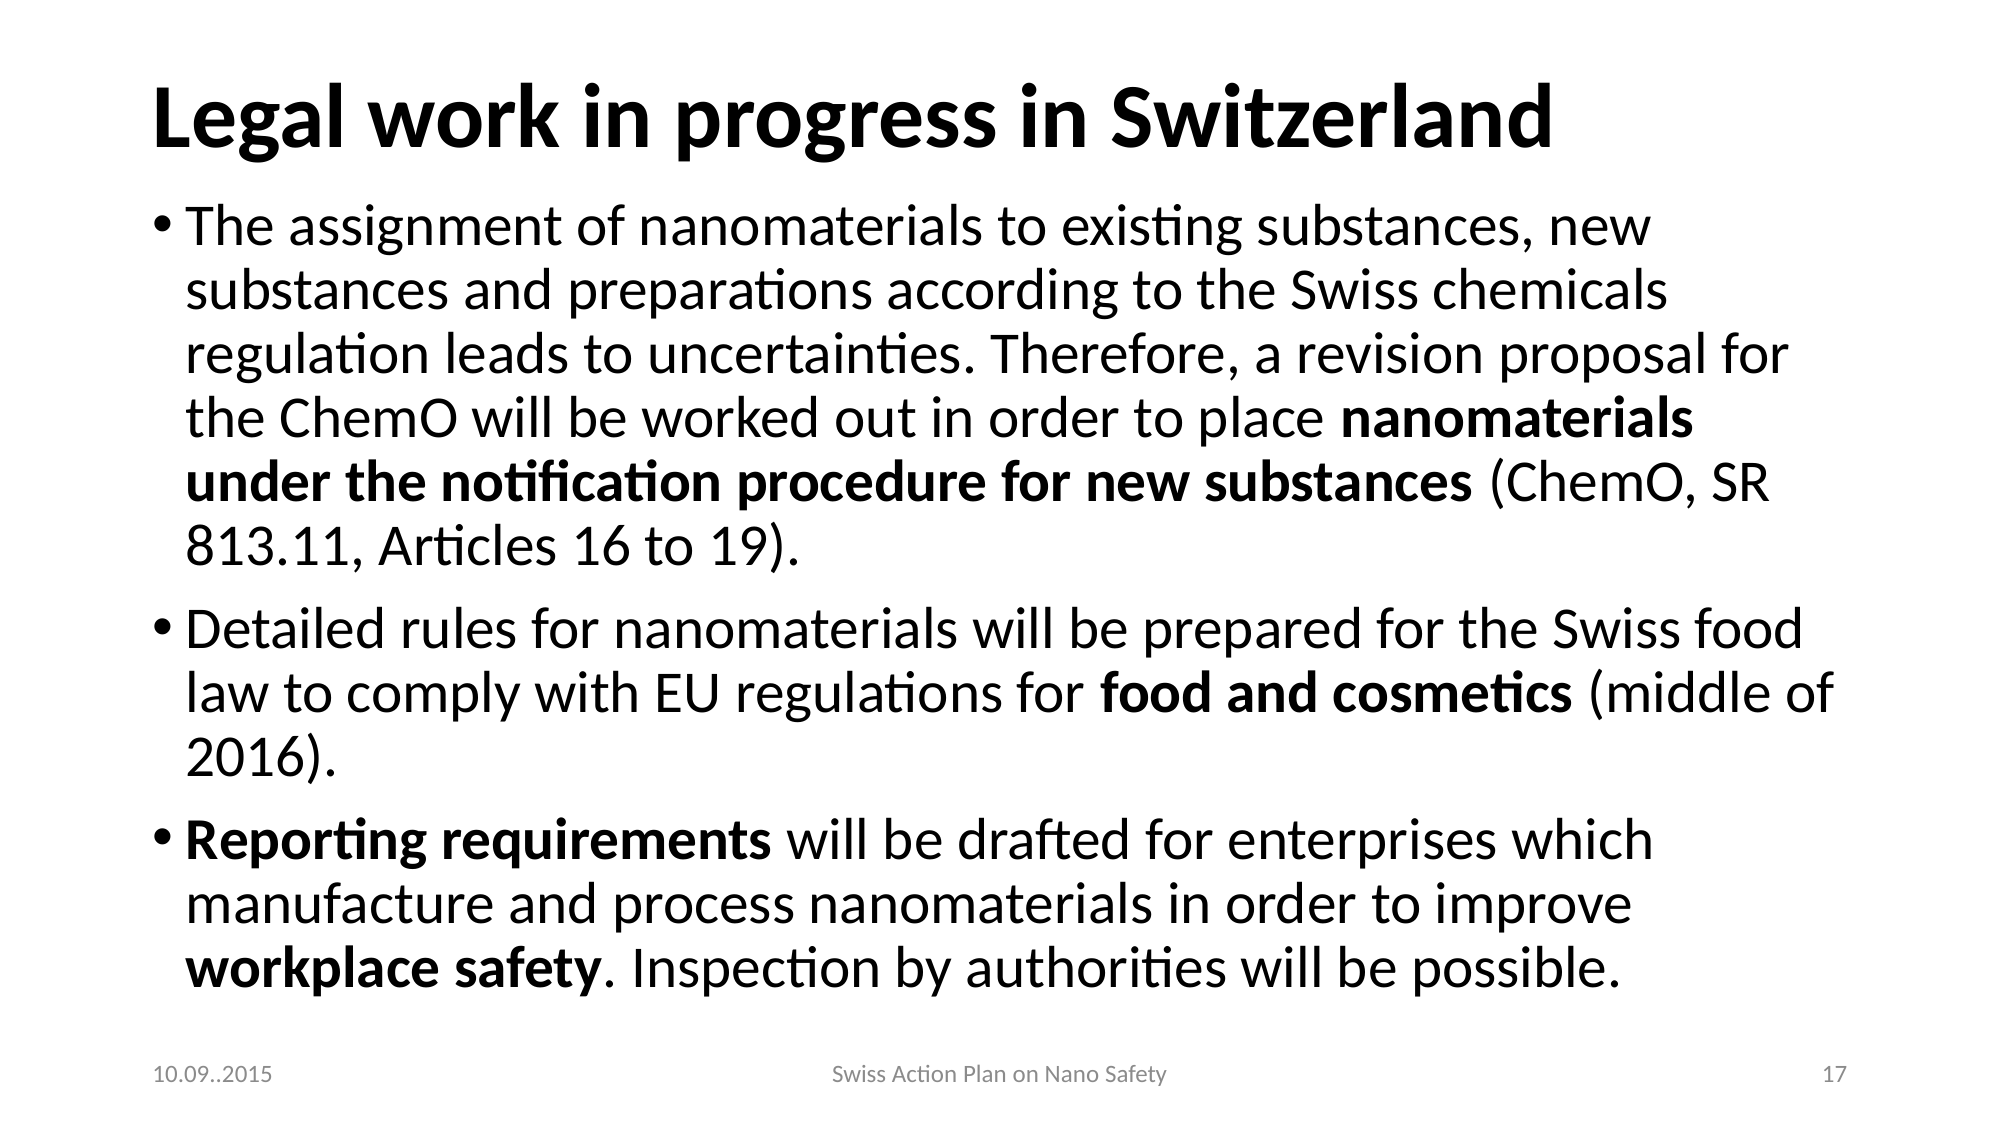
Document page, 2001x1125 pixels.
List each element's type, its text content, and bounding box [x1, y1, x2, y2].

title Legal work in progress in Switzerland [137, 59, 1863, 175]
slide_number 10.09..2015 [137, 1042, 588, 1103]
list The assignment of nanomaterials to existing substances, new substances and preparations according to the Swiss chemicals regulation leads to uncertainties. Therefore, a revision proposal for the ChemO will be worked out in order to place nanomaterials under the notification procedure for new substances (ChemO, SR 813.11, Articles 16 to 19). Detailed rules for nanomaterials will be prepared for the Swiss food law to comply with EU regulations for food and cosmetics (middle of 2016). Reporting requirements will be drafted for enterprises which manufacture and process nanomaterials in order to improve workplace safety. Inspection by authorities will be possible. [137, 186, 1863, 1014]
slide_number 17 [1412, 1042, 1863, 1103]
footer Swiss Action Plan on Nano Safety [662, 1042, 1338, 1103]
